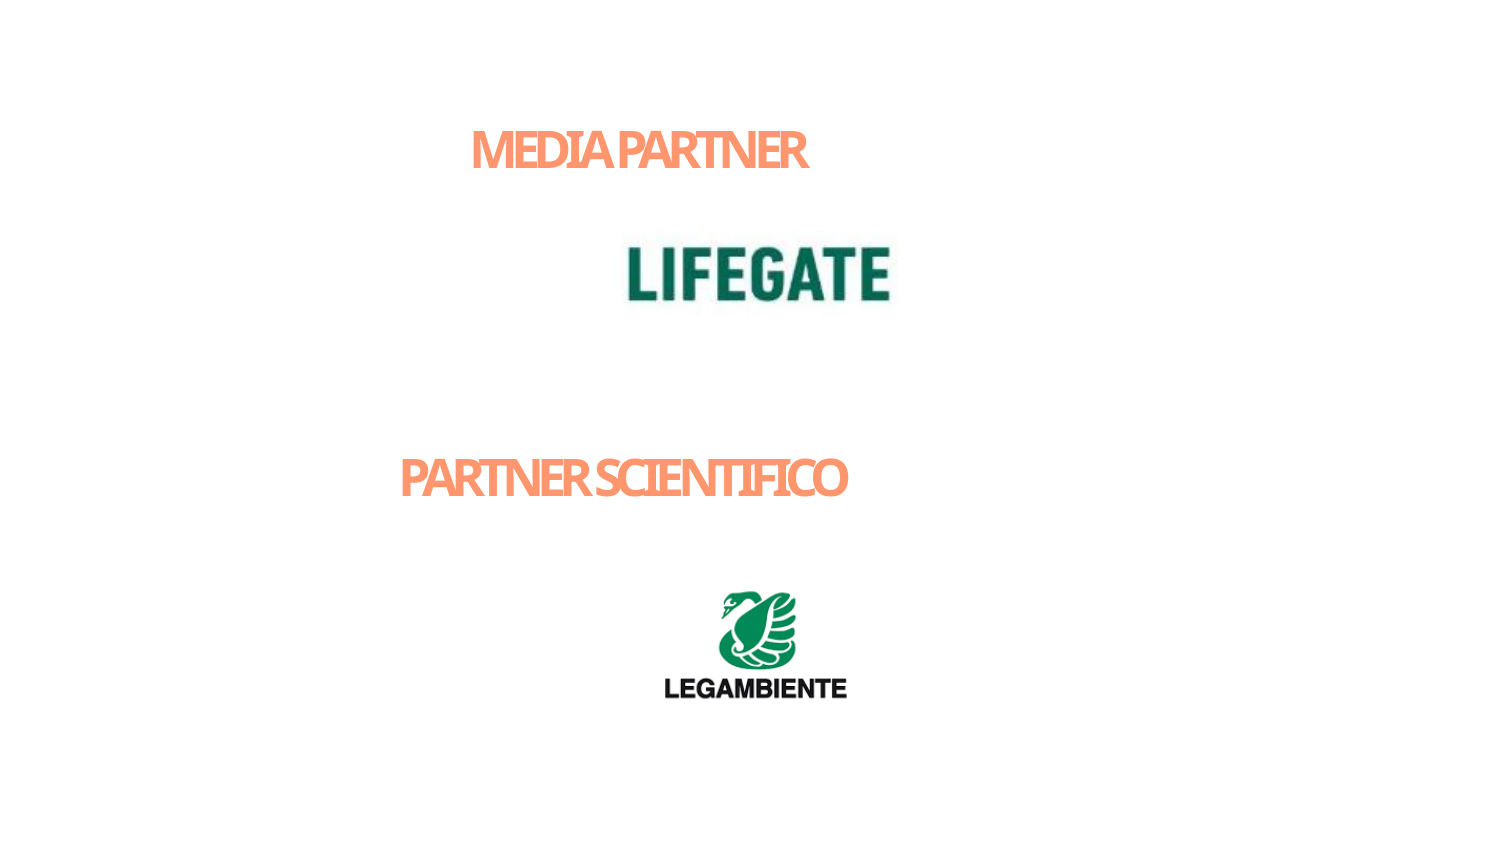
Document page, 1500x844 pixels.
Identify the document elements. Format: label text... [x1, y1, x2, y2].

picture [619, 543, 892, 748]
picture [572, 231, 928, 316]
text_box MEDIA PARTNER MB E PV [466, 112, 1189, 241]
text_box PARTNER SCIENTIFICOMB E PV [395, 440, 1361, 569]
